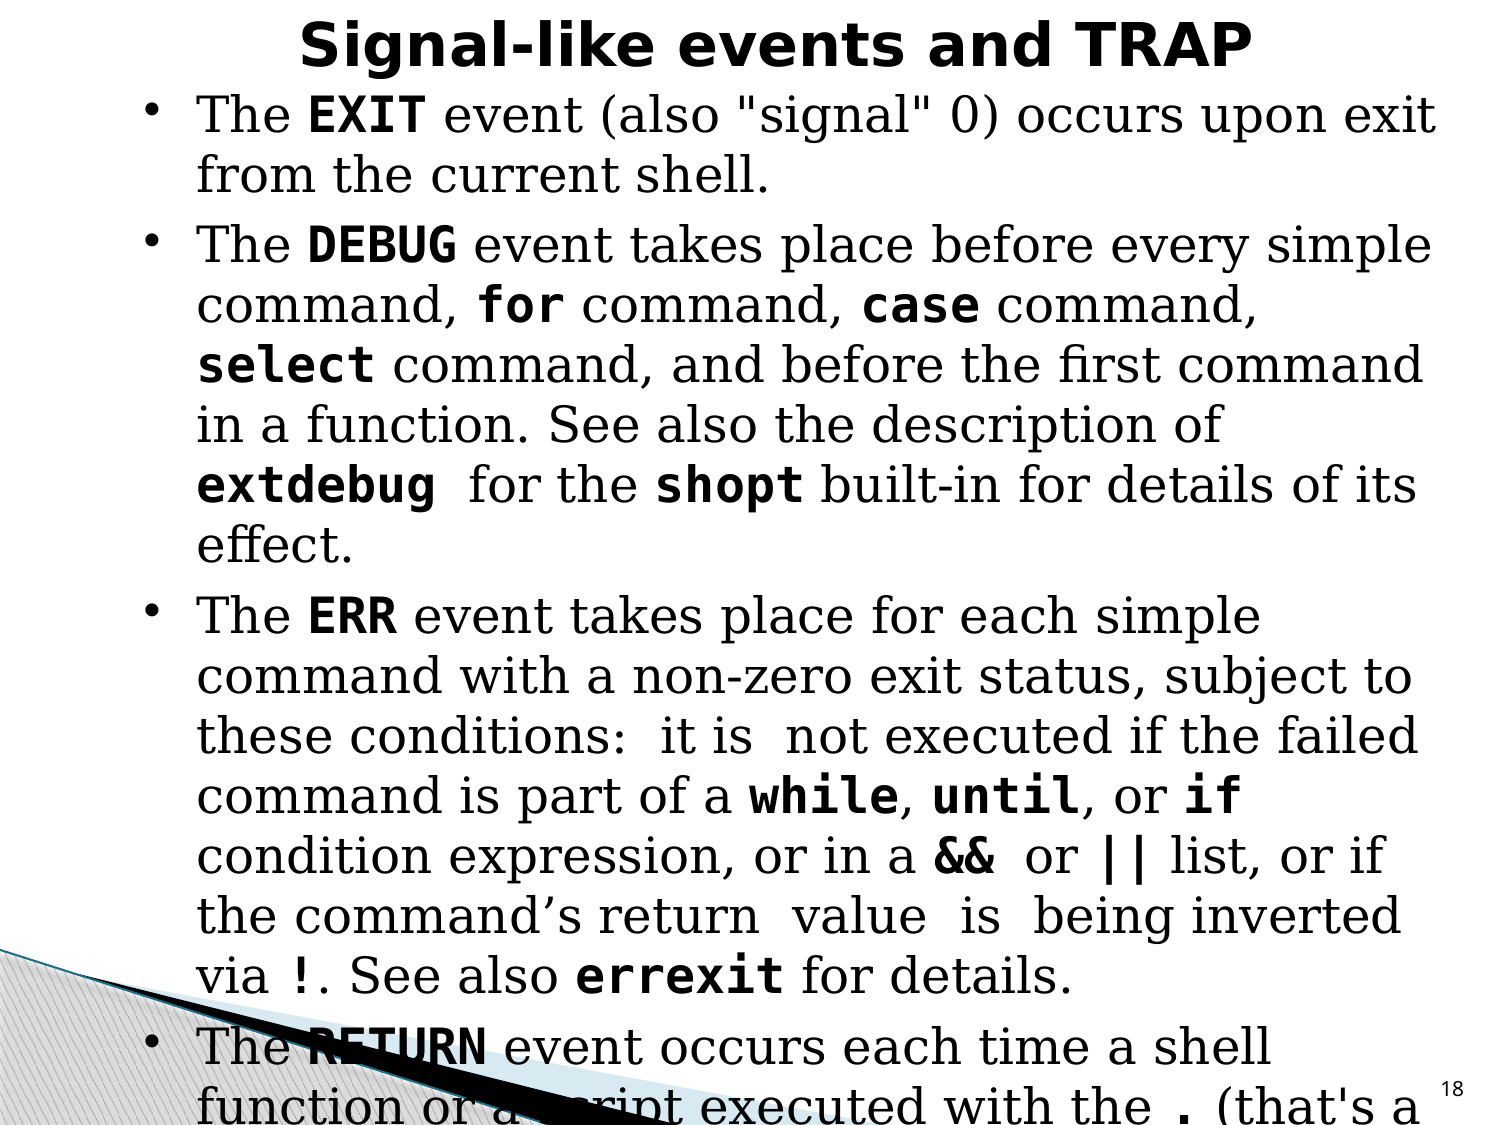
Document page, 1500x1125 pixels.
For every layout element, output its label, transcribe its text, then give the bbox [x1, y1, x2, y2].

text_box Signal-like events and TRAP [112, 0, 1463, 75]
text_box The EXIT event (also "signal" 0) occurs upon exit from the current shell. The DEBUG event takes place before every simple command, for command, case command, select command, and before the first command in a function. See also the description of extdebug for the shopt built-in for details of its effect. The ERR event takes place for each simple command with a non-zero exit status, subject to these conditions: it is not executed if the failed command is part of a while, until, or if condition expression, or in a && or || list, or if the command’s return value is being inverted via !. See also errexit for details. The RETURN event occurs each time a shell function or a script executed with the . (that's a dot) or source built-in returns to its caller. [112, 75, 1463, 1075]
slide_number 18 [1418, 1051, 1479, 1112]
